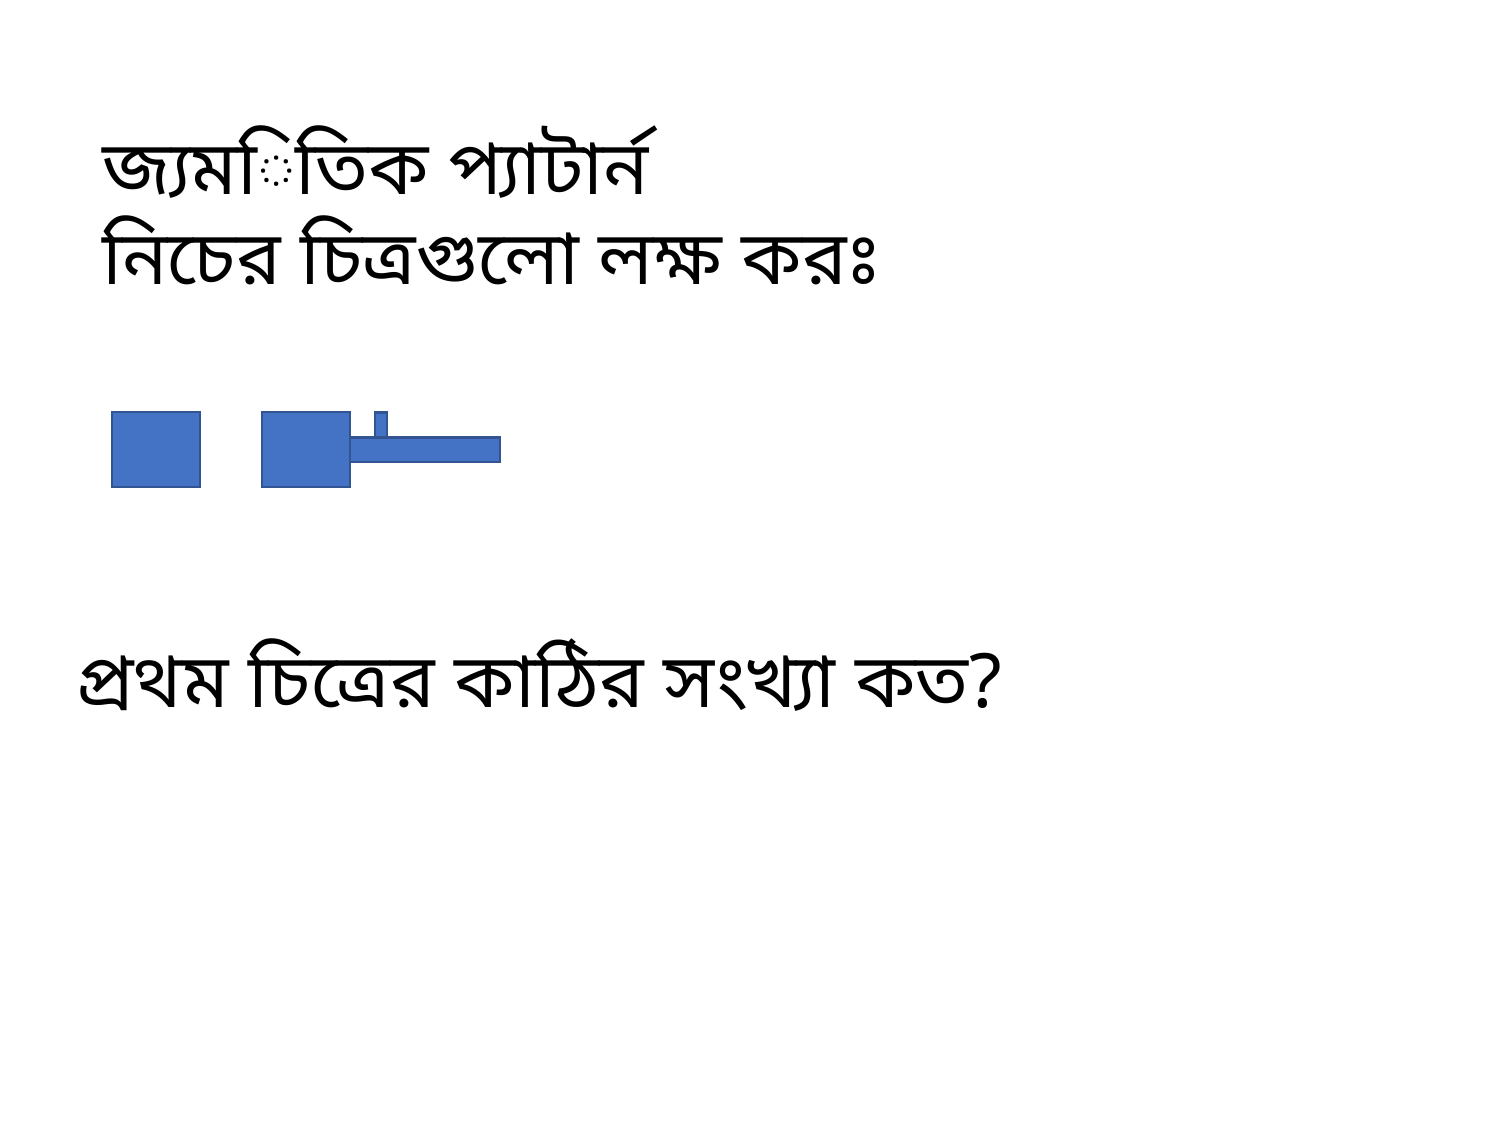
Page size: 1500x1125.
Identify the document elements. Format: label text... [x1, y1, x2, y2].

text_box প্রথম চিত্রের কাঠির সংখ্যা কত? [62, 624, 1275, 730]
text_box জ্যমিতিক প্যাটার্ন নিচের চিত্রগুলো লক্ষ করঃ [87, 112, 1450, 308]
text_box [261, 411, 351, 488]
text_box [349, 436, 501, 463]
text_box [111, 411, 201, 488]
text_box [374, 411, 388, 436]
